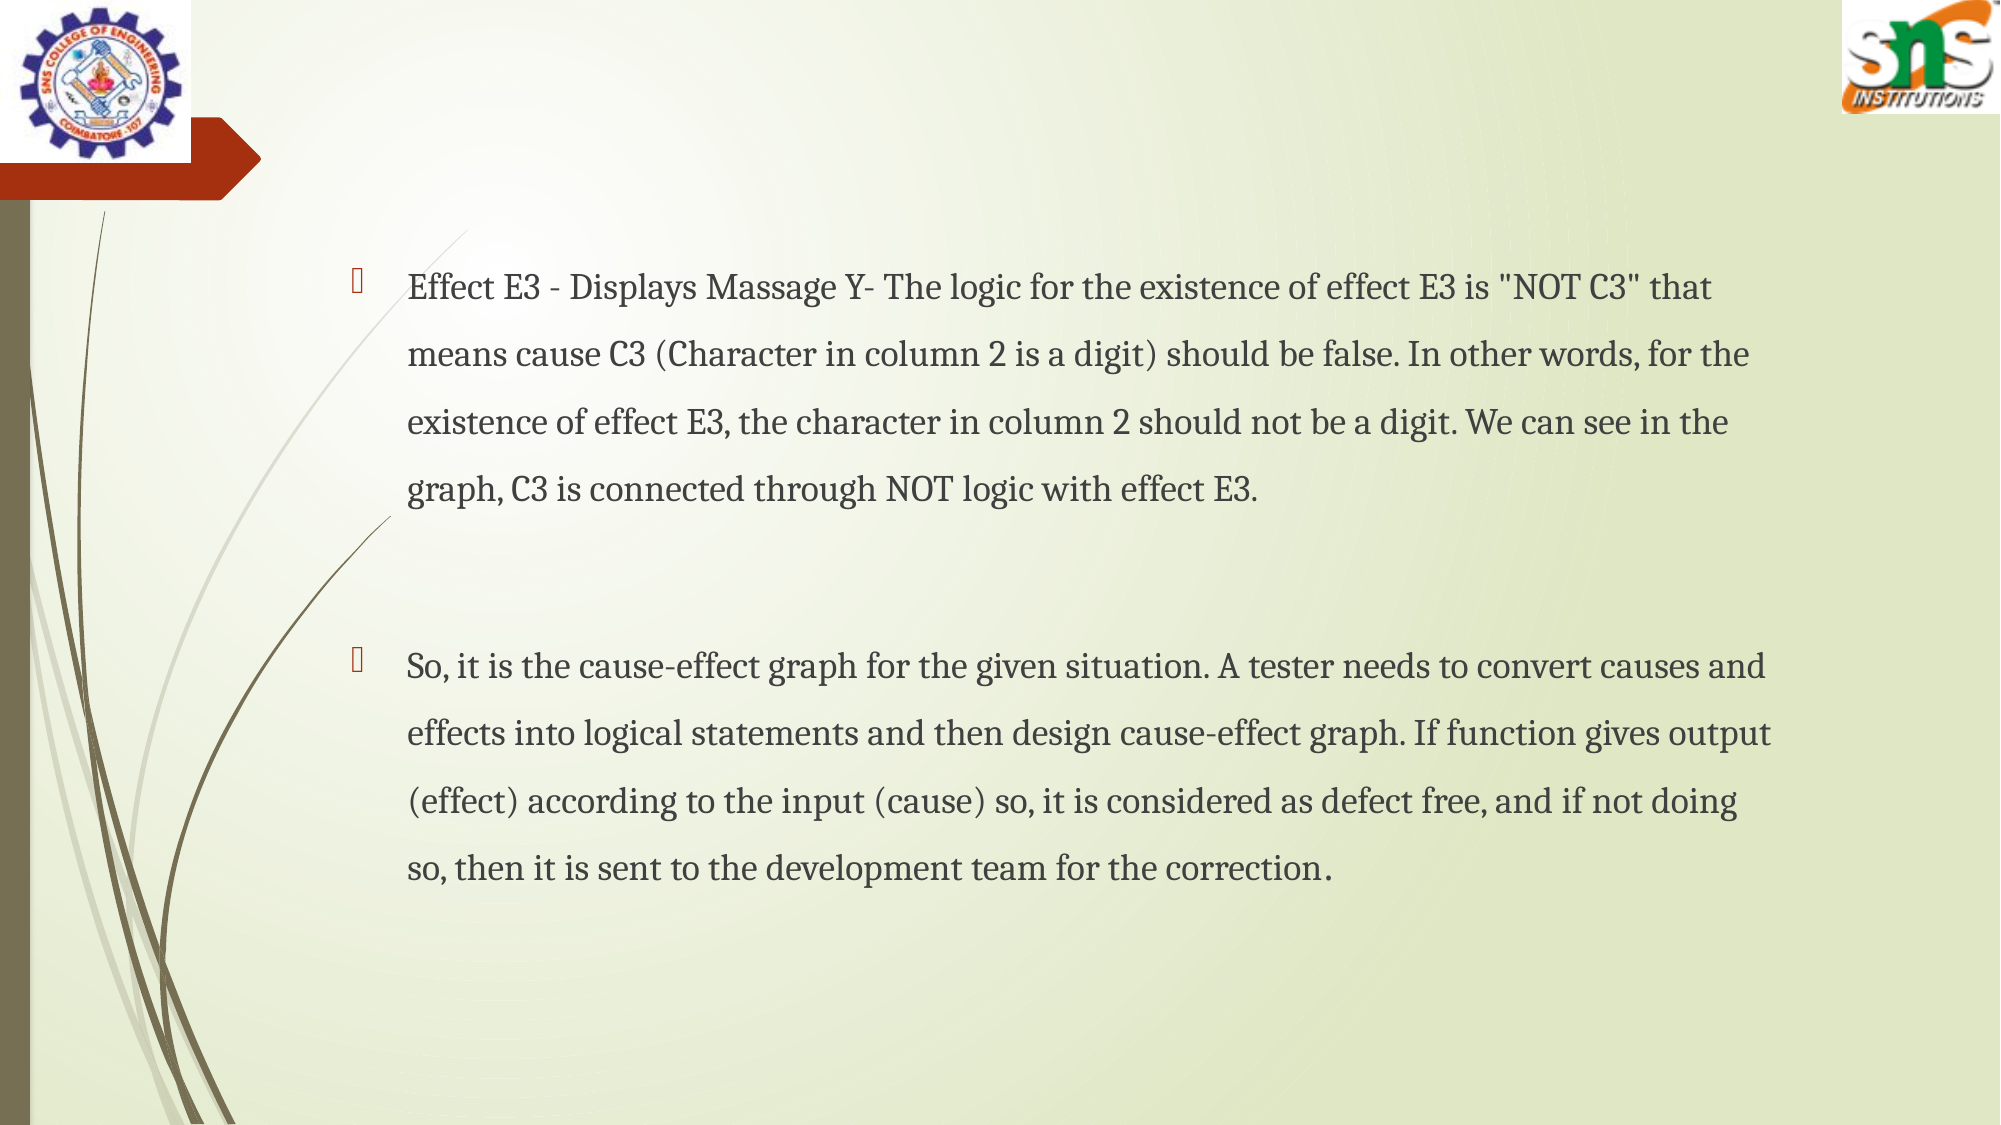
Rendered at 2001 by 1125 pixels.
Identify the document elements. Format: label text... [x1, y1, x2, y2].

picture [1842, 0, 2000, 114]
picture [0, 0, 191, 163]
list Effect E3 - Displays Massage Y- The logic for the existence of effect E3 is "NOT C3" that means cause C3 (Character in column 2 is a digit) should be false. In other words, for the existence of effect E3, the character in column 2 should not be a digit. We can see in the graph, C3 is connected through NOT logic with effect E3. So, it is the cause-effect graph for the given situation. A tester needs to convert causes and effects into logical statements and then design cause-effect graph. If function gives output (effect) according to the input (cause) so, it is considered as defect free, and if not doing so, then it is sent to the development team for the correction. [336, 231, 1799, 960]
